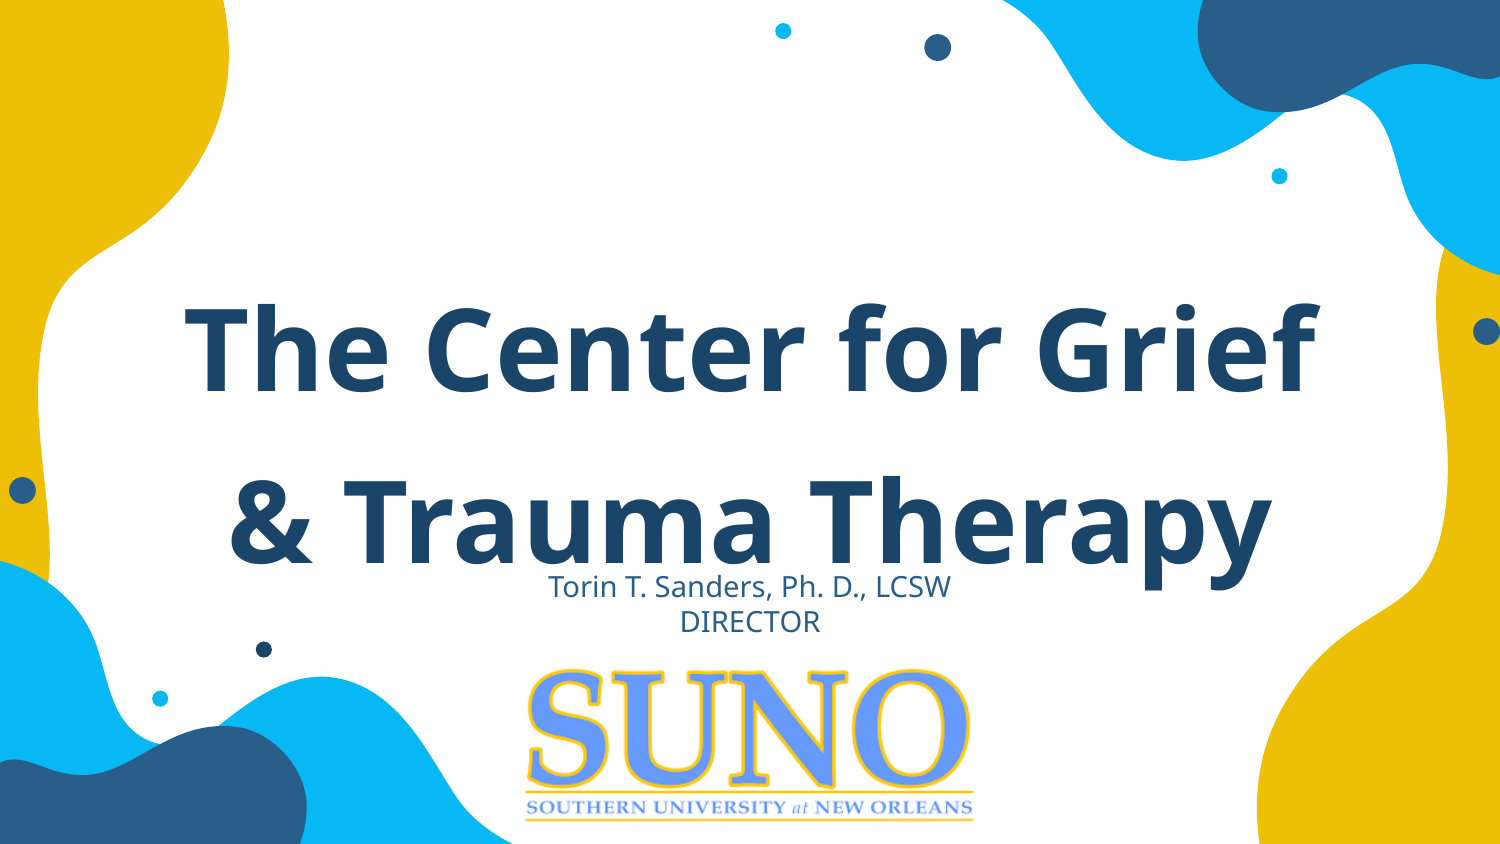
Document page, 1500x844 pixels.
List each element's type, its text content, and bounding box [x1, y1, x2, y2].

title The Center for Grief & Trauma Therapy [111, 243, 1389, 586]
subtitle Torin T. Sanders, Ph. D., LCSW DIRECTOR [417, 552, 1083, 616]
picture [522, 663, 978, 829]
